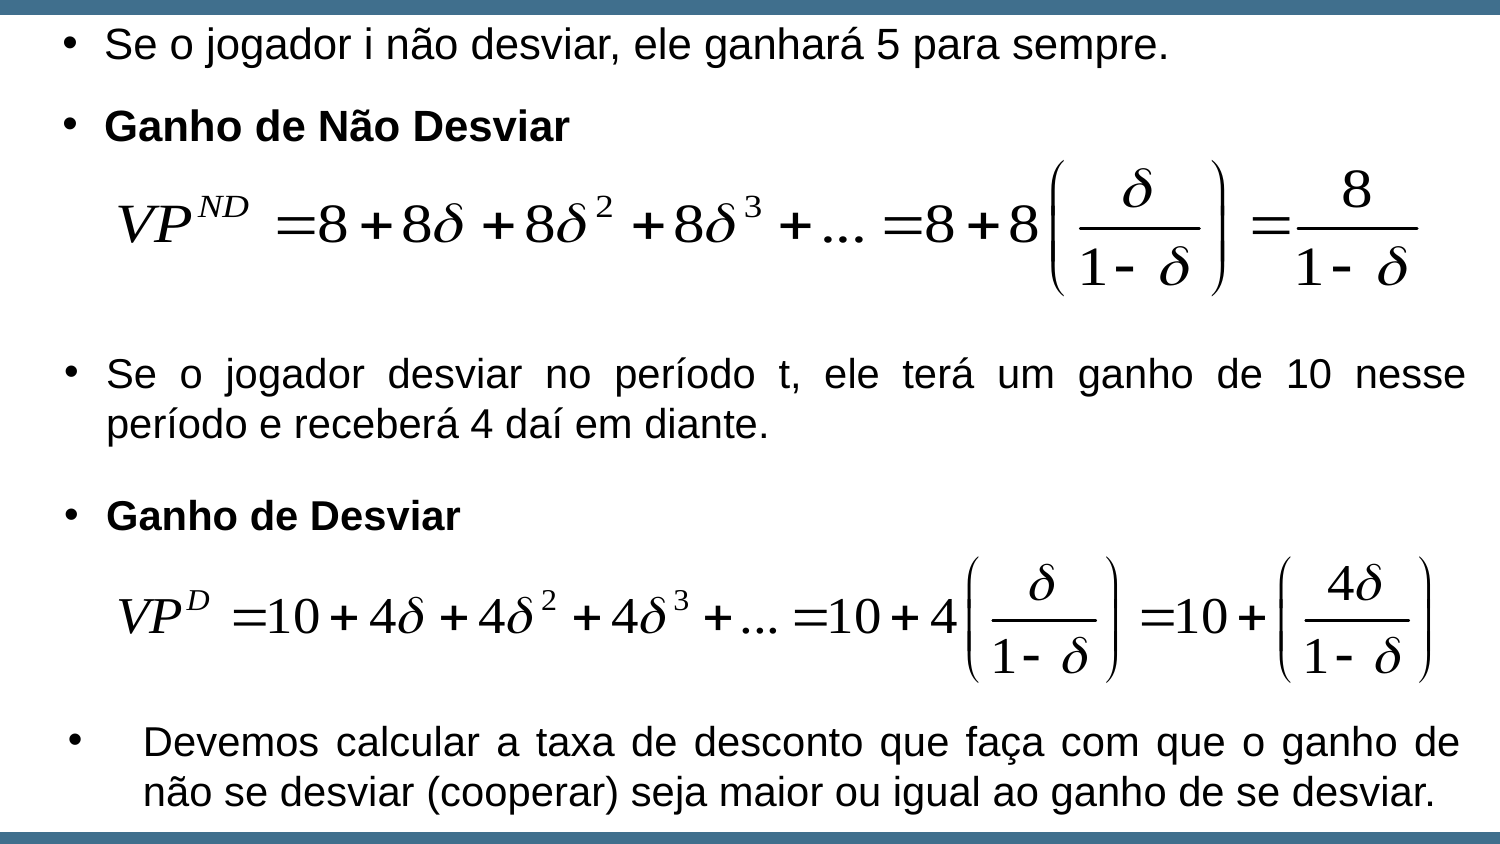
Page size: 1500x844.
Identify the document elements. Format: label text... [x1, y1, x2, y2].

text_box Se o jogador desviar no período t, ele terá um ganho de 10 nesse período e receberá 4 daí em diante. Ganho de Desviar [31, 339, 1483, 588]
text_box Se o jogador i não desviar, ele ganhará 5 para sempre. Ganho de Não Desviar [29, 8, 1483, 257]
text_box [112, 546, 1448, 694]
text_box Devemos calcular a taxa de desconto que faça com que o ganho de não se desviar (cooperar) seja maior ou igual ao ganho de se desviar. [53, 707, 1477, 823]
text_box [111, 149, 1432, 308]
